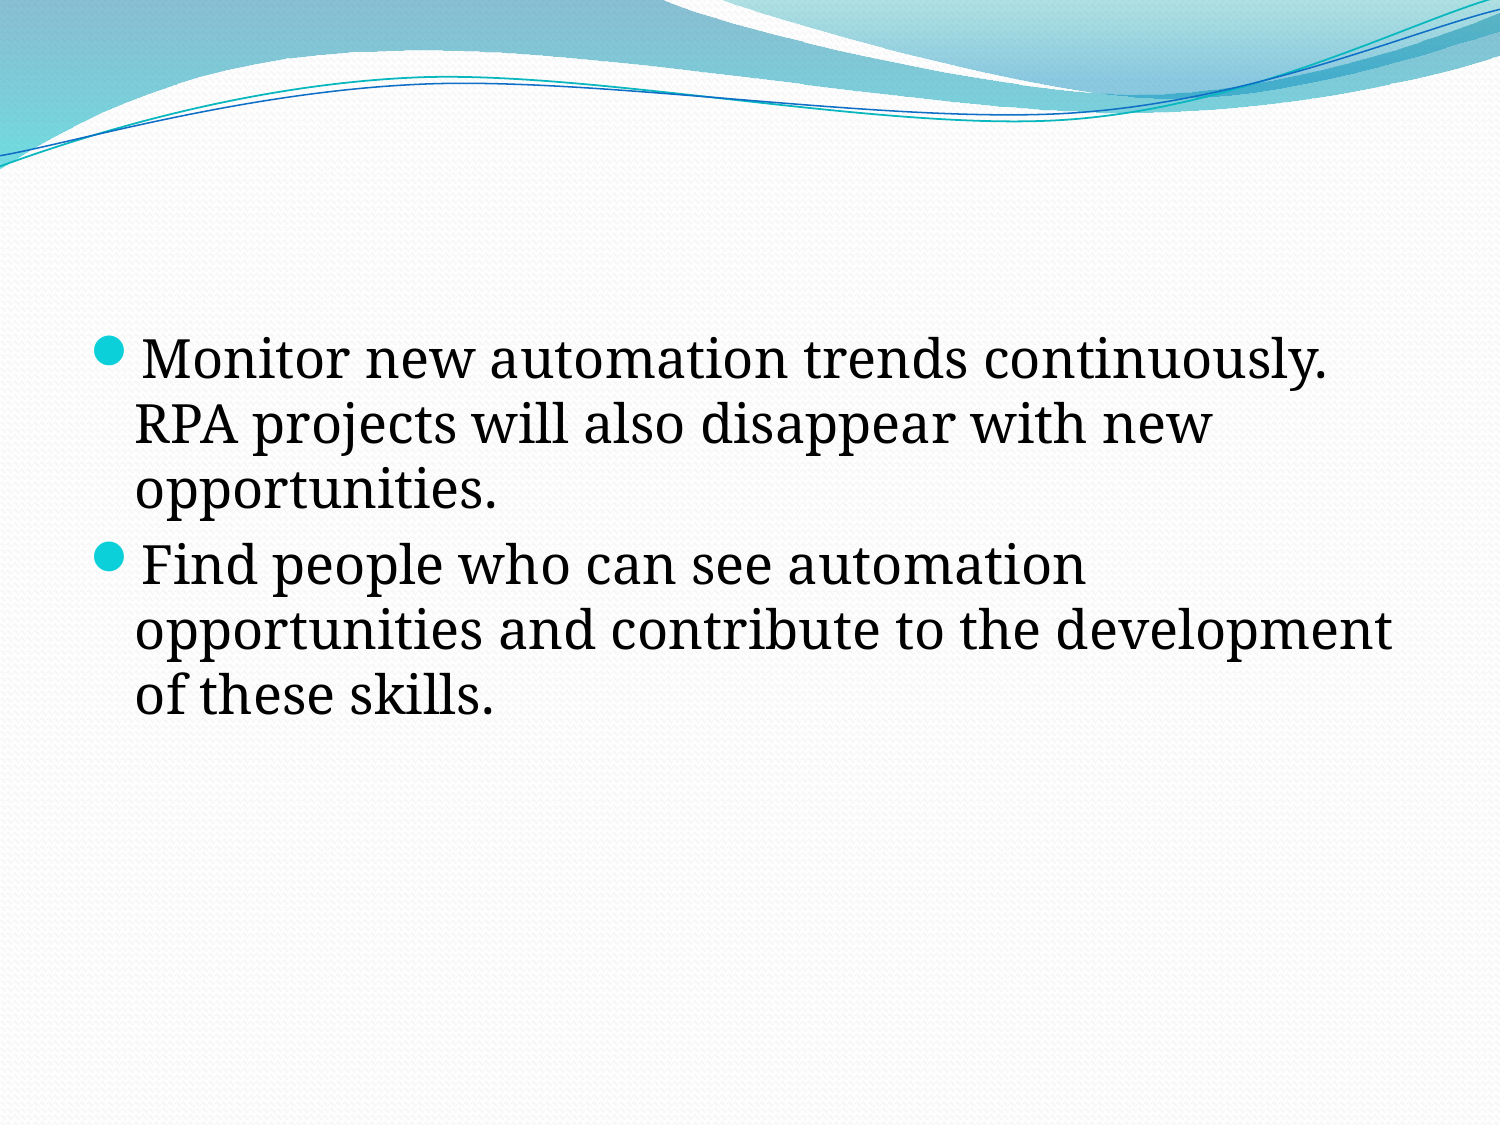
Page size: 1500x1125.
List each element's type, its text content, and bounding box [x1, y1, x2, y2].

list Monitor new automation trends continuously. RPA projects will also disappear with new opportunities. Find people who can see automation opportunities and contribute to the development of these skills. [75, 317, 1425, 1038]
